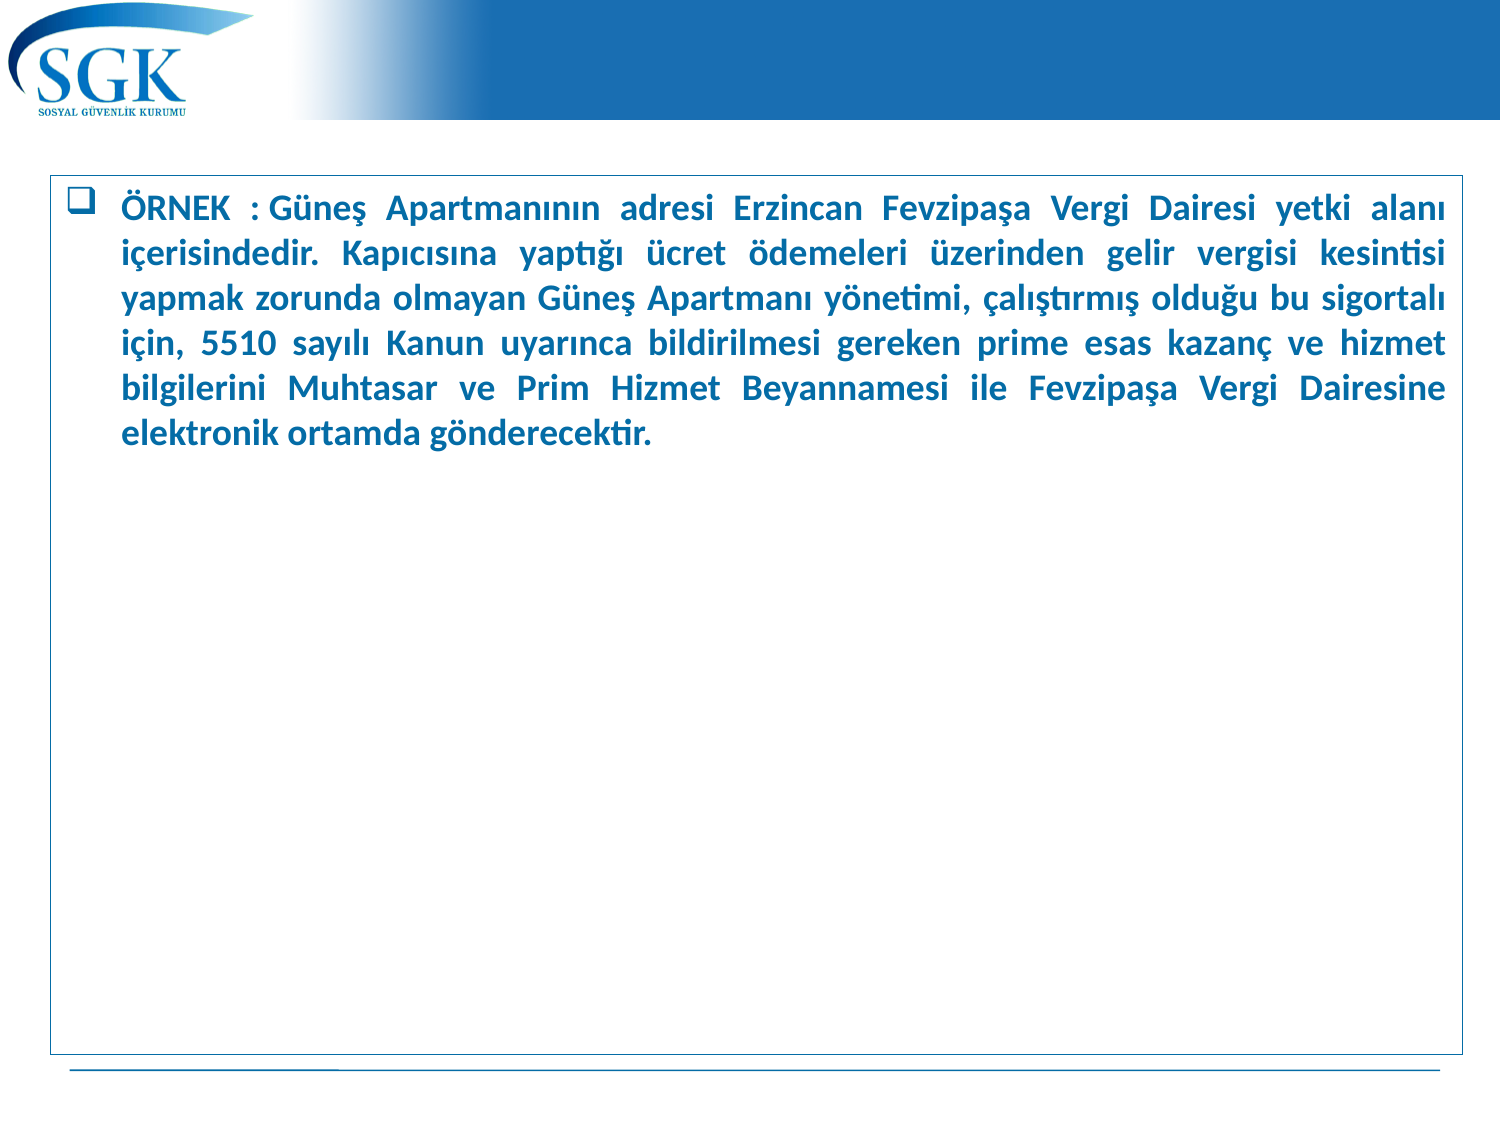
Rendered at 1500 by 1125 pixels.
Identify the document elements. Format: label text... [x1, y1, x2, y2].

picture [0, 0, 1500, 120]
list ÖRNEK : Güneş Apartmanının adresi Erzincan Fevzipaşa Vergi Dairesi yetki alanı içerisindedir. Kapıcısına yaptığı ücret ödemeleri üzerinden gelir vergisi kesintisi yapmak zorunda olmayan Güneş Apartmanı yönetimi, çalıştırmış olduğu bu sigortalı için, 5510 sayılı Kanun uyarınca bildirilmesi gereken prime esas kazanç ve hizmet bilgilerini Muhtasar ve Prim Hizmet Beyannamesi ile Fevzipaşa Vergi Dairesine elektronik ortamda gönderecektir. [50, 175, 1463, 1055]
